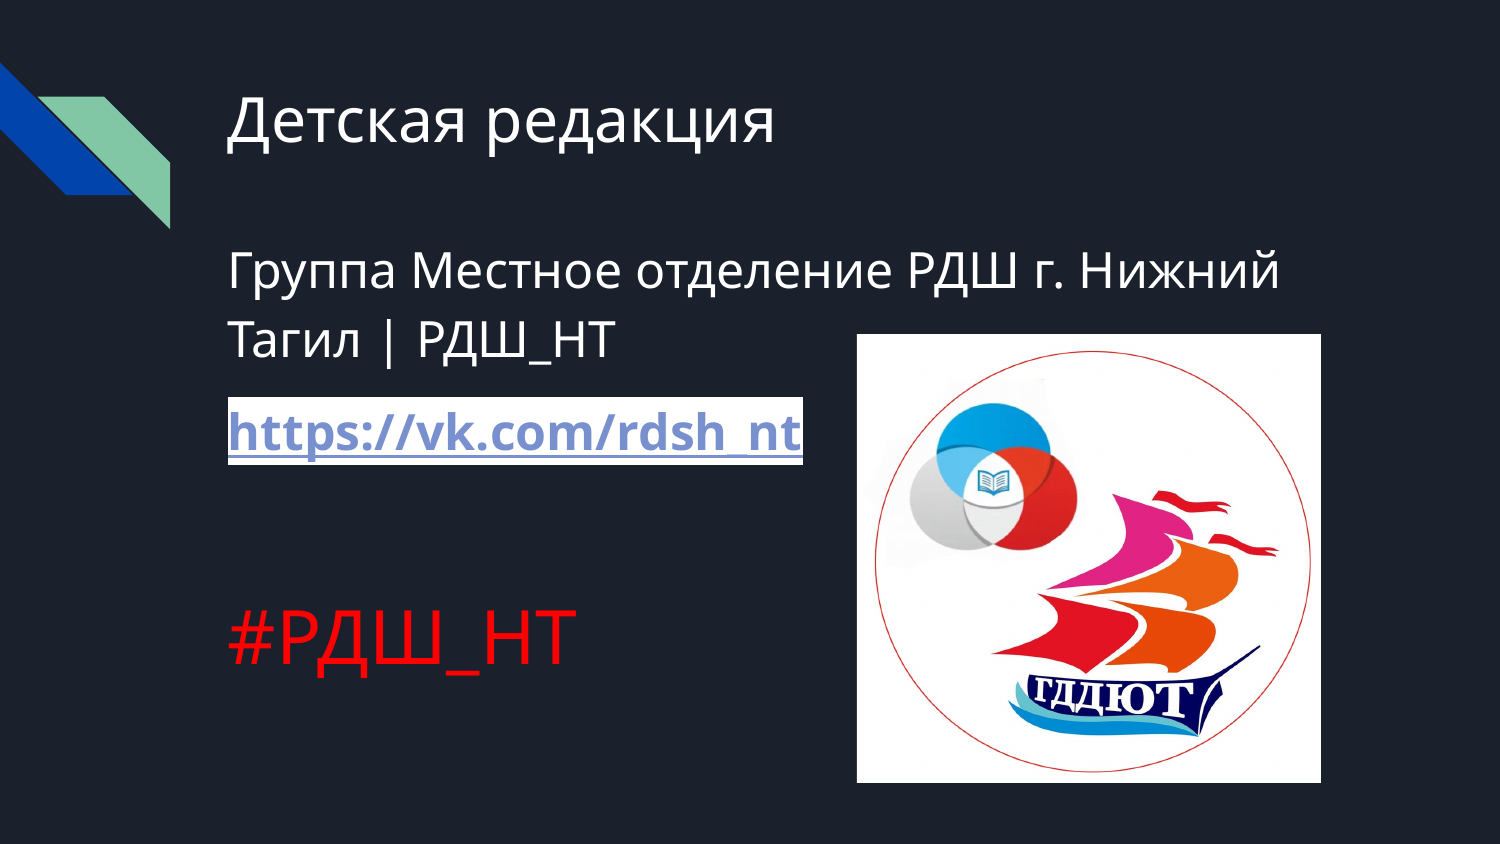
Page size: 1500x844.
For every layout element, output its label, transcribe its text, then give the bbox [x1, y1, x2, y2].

list Группа Местное отделение РДШ г. Нижний Тагил | РДШ_НТ https://vk.com/rdsh_nt #РДШ_НТ [212, 214, 1368, 693]
title Детская редакция [212, 64, 1368, 214]
picture [856, 333, 1322, 784]
